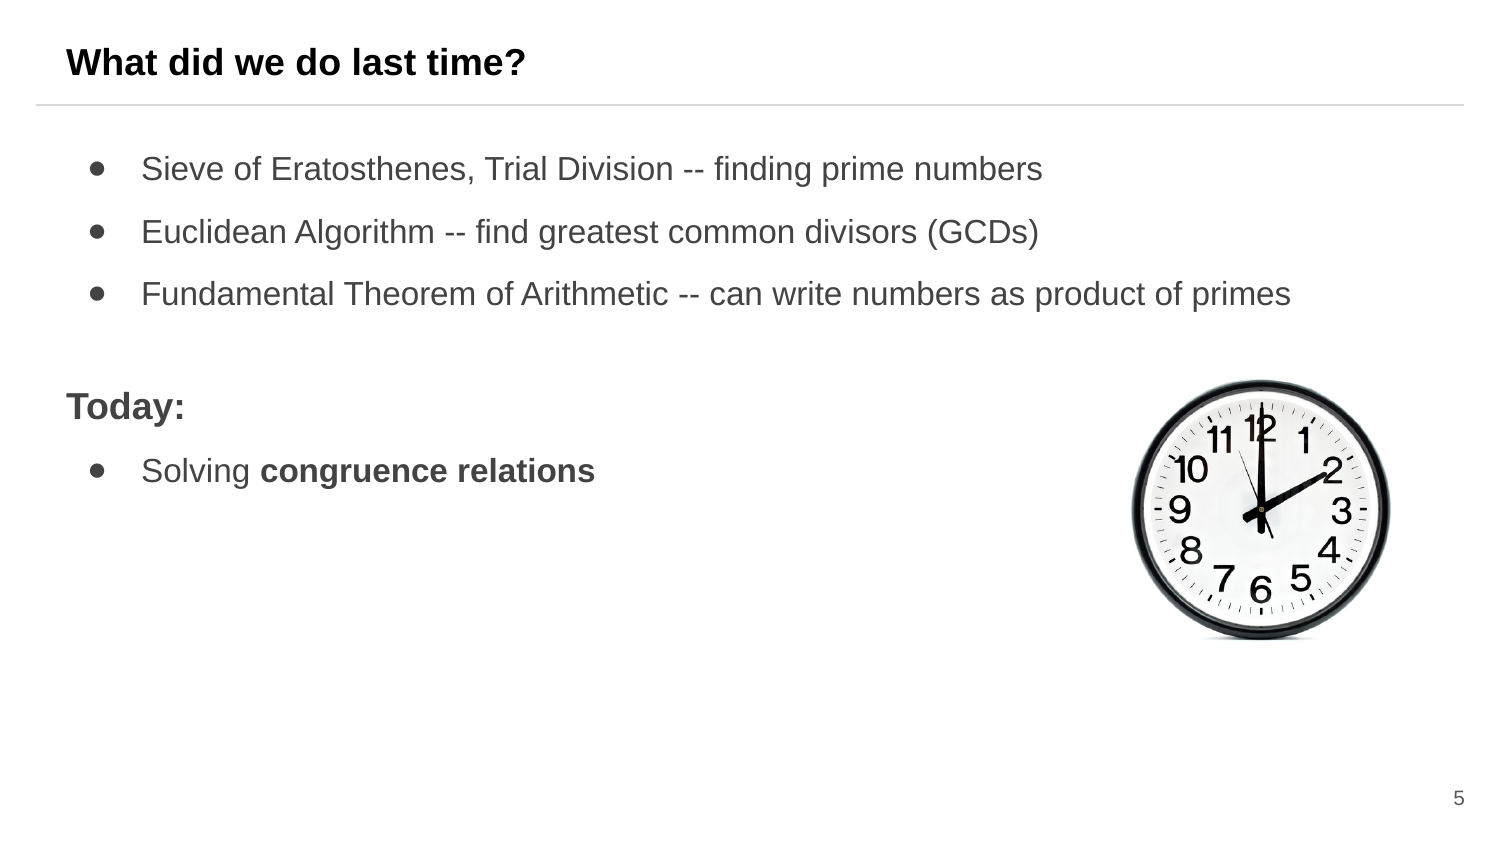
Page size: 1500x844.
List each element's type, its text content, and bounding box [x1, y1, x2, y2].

list Sieve of Eratosthenes, Trial Division -- finding prime numbers Euclidean Algorithm -- find greatest common divisors (GCDs) Fundamental Theorem of Arithmetic -- can write numbers as product of primes Today: Solving congruence relations [51, 126, 1449, 800]
picture [1102, 350, 1419, 668]
text_box What did we do last time? [51, 23, 1449, 104]
slide_number 5 [1389, 764, 1480, 830]
